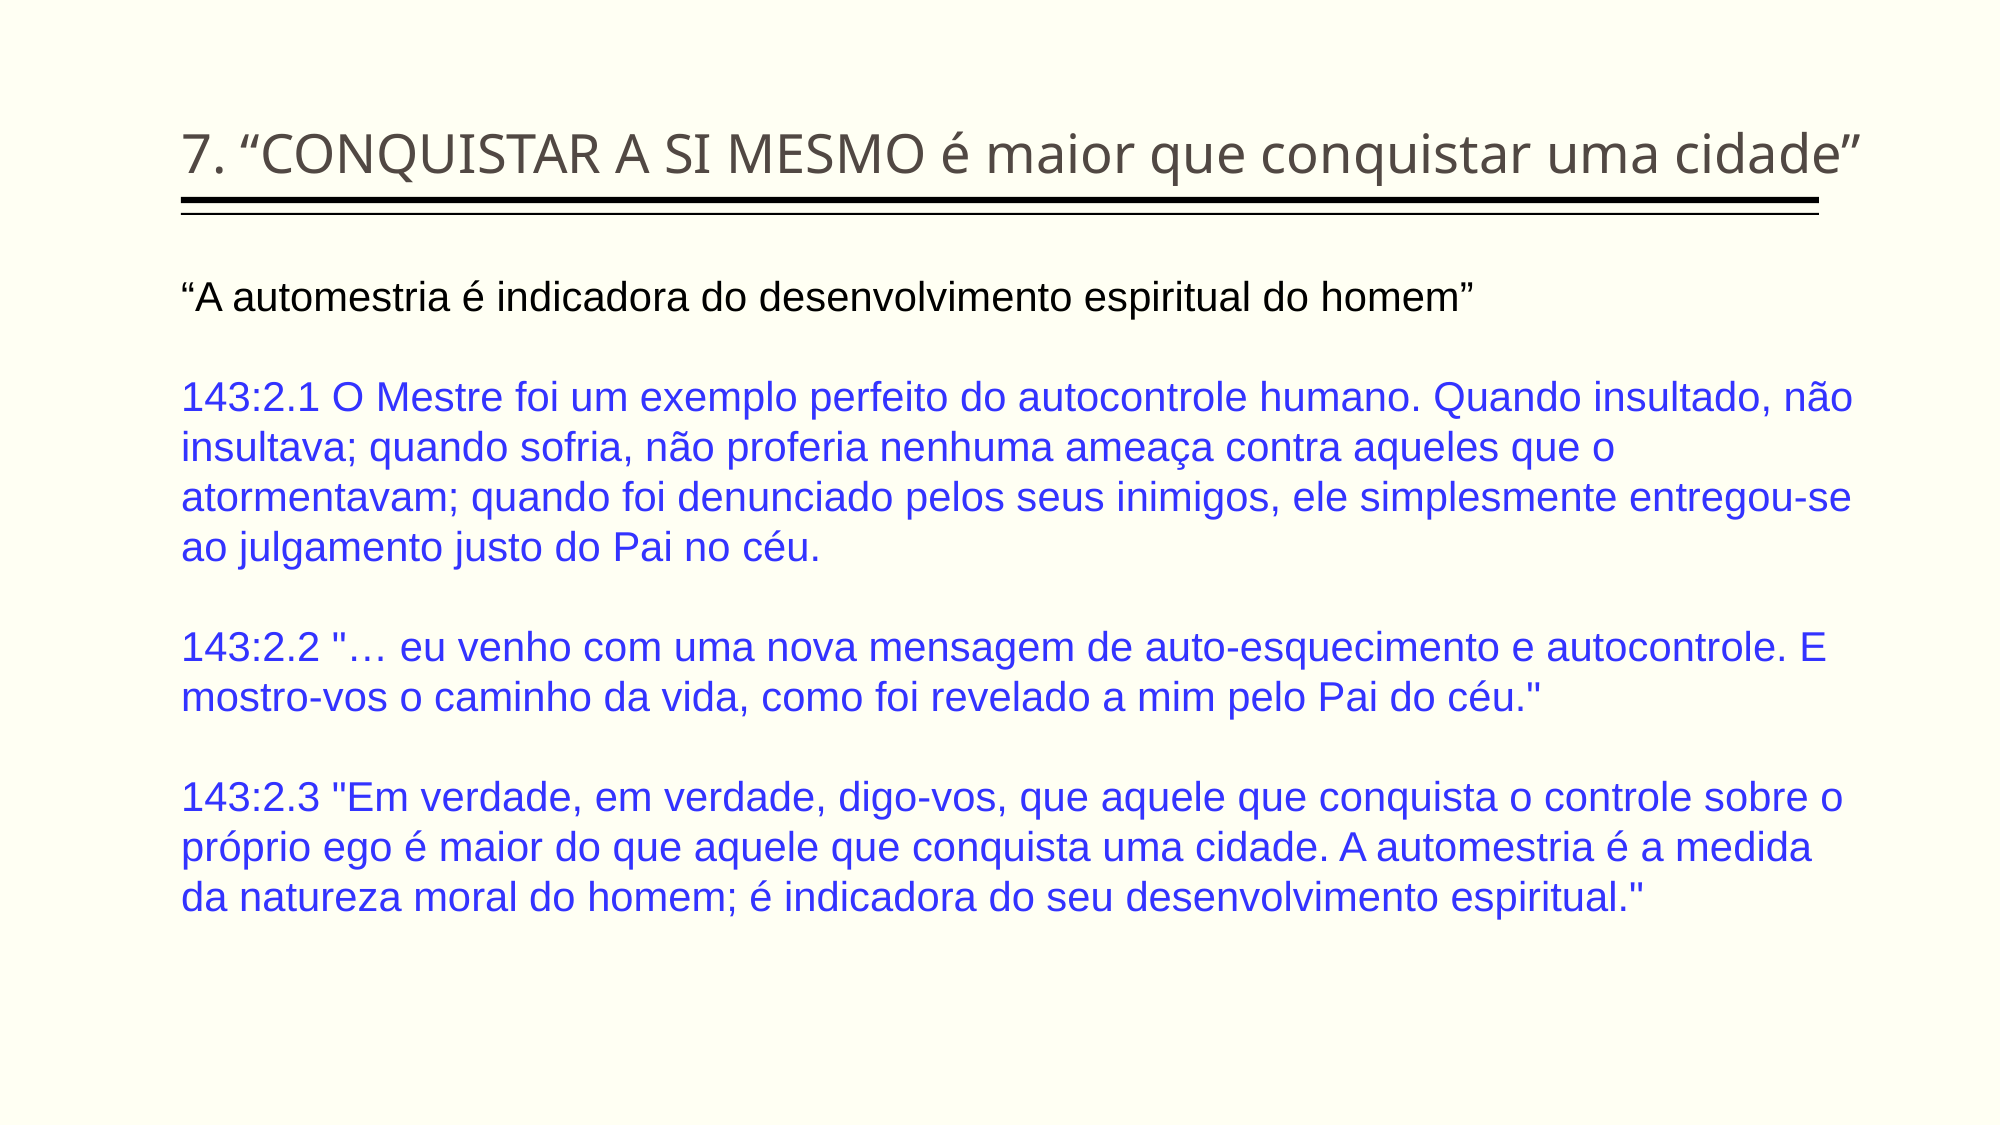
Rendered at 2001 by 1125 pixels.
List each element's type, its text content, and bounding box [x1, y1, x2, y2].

text_box 7. “CONQUISTAR A SI MESMO é maior que conquistar uma cidade” [181, 12, 1937, 193]
text_box “A automestria é indicadora do desenvolvimento espiritual do homem” 143:2.1 O Mestre foi um exemplo perfeito do autocontrole humano. Quando insultado, não insultava; quando sofria, não proferia nenhuma ameaça contra aqueles que o atormentavam; quando foi denunciado pelos seus inimigos, ele simplesmente entregou-se ao julgamento justo do Pai no céu. 143:2.2 "… eu venho com uma nova mensagem de auto-esquecimento e autocontrole. E mostro-vos o caminho da vida, como foi revelado a mim pelo Pai do céu." 143:2.3 "Em verdade, em verdade, digo-vos, que aquele que conquista o controle sobre o próprio ego é maior do que aquele que conquista uma cidade. A automestria é a medida da natureza moral do homem; é indicadora do seu desenvolvimento espiritual." [181, 262, 1866, 1090]
